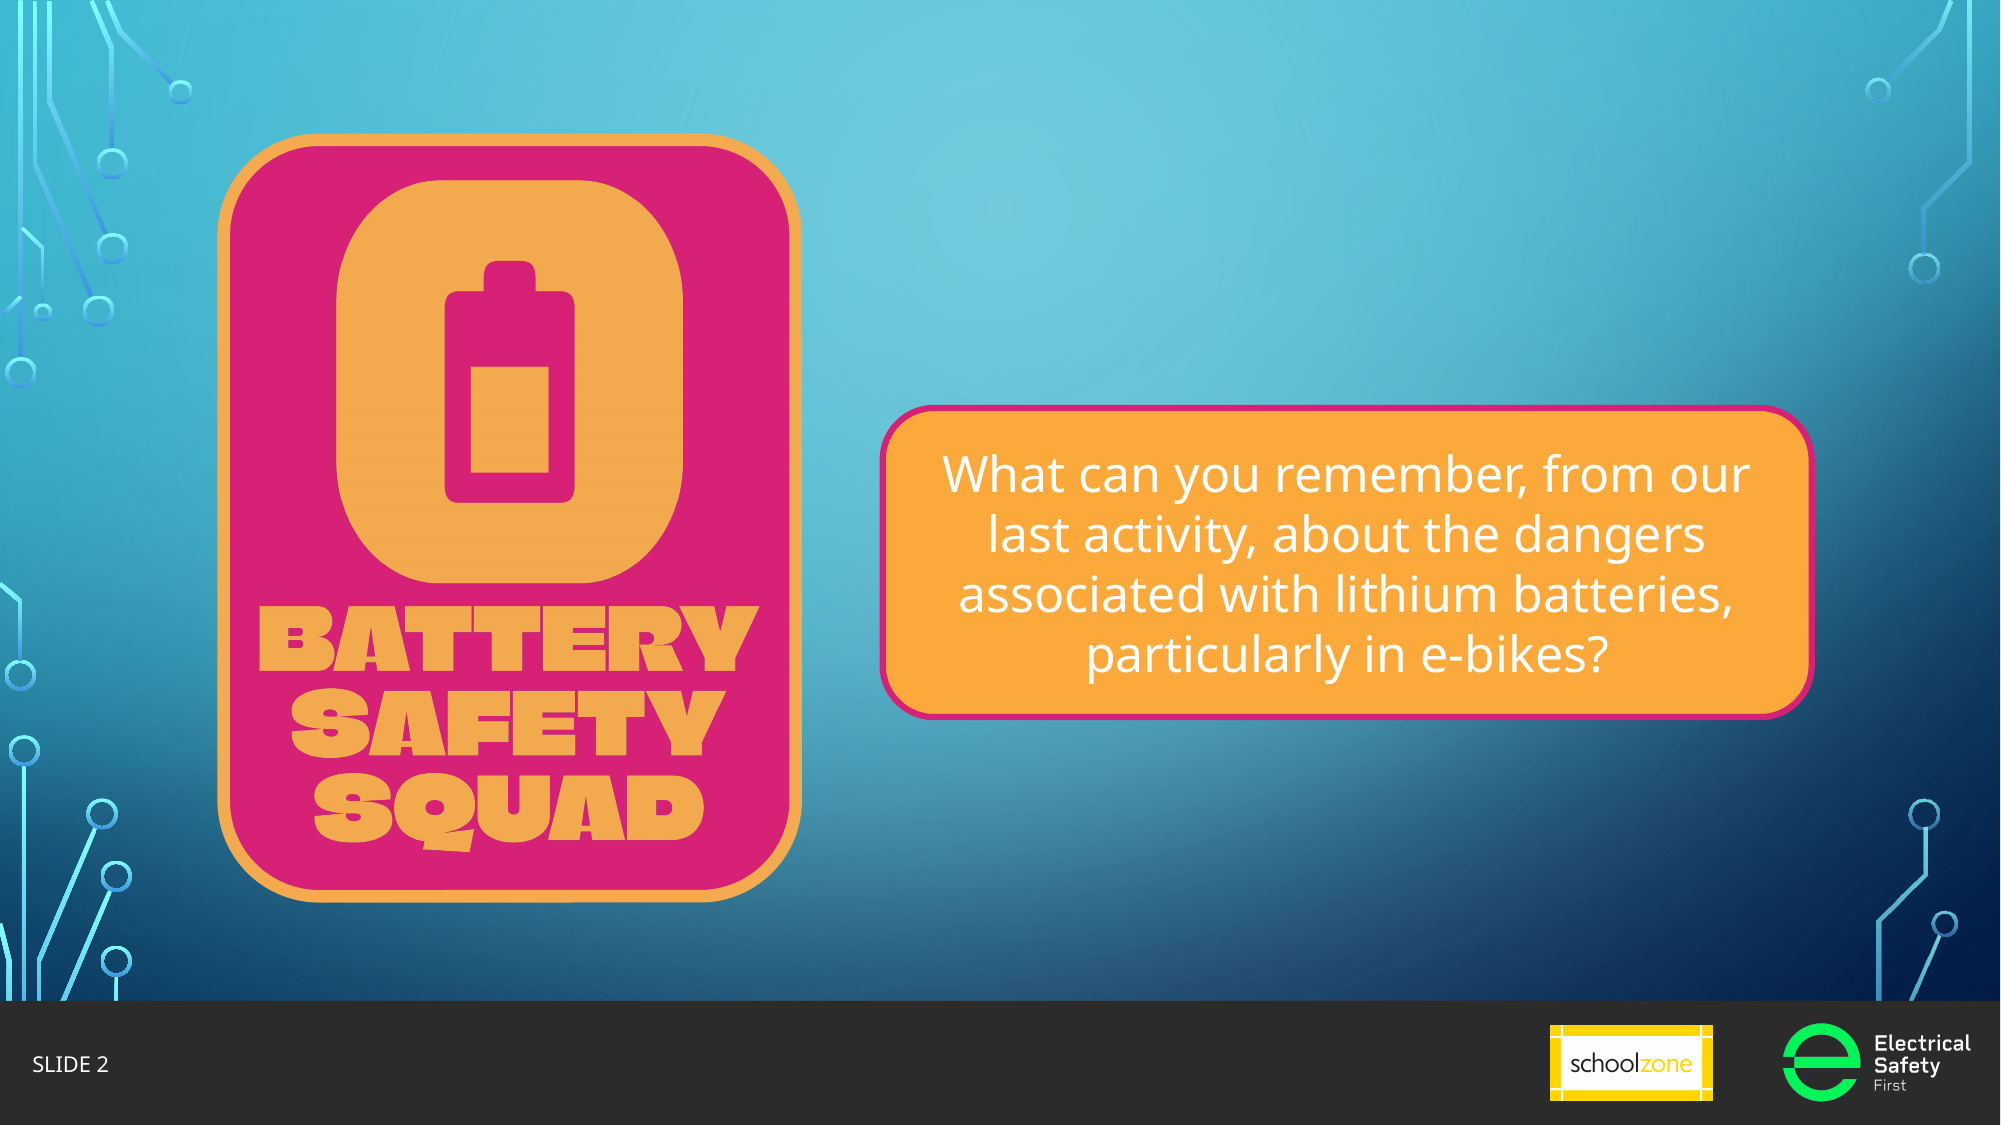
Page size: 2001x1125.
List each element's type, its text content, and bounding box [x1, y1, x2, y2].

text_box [223, 139, 796, 897]
picture [1550, 949, 2000, 1125]
footer slide 2 [0, 1000, 1711, 1125]
text_box What can you remember, from our last activity, about the dangers associated with lithium batteries, particularly in e-bikes? [881, 406, 1813, 719]
